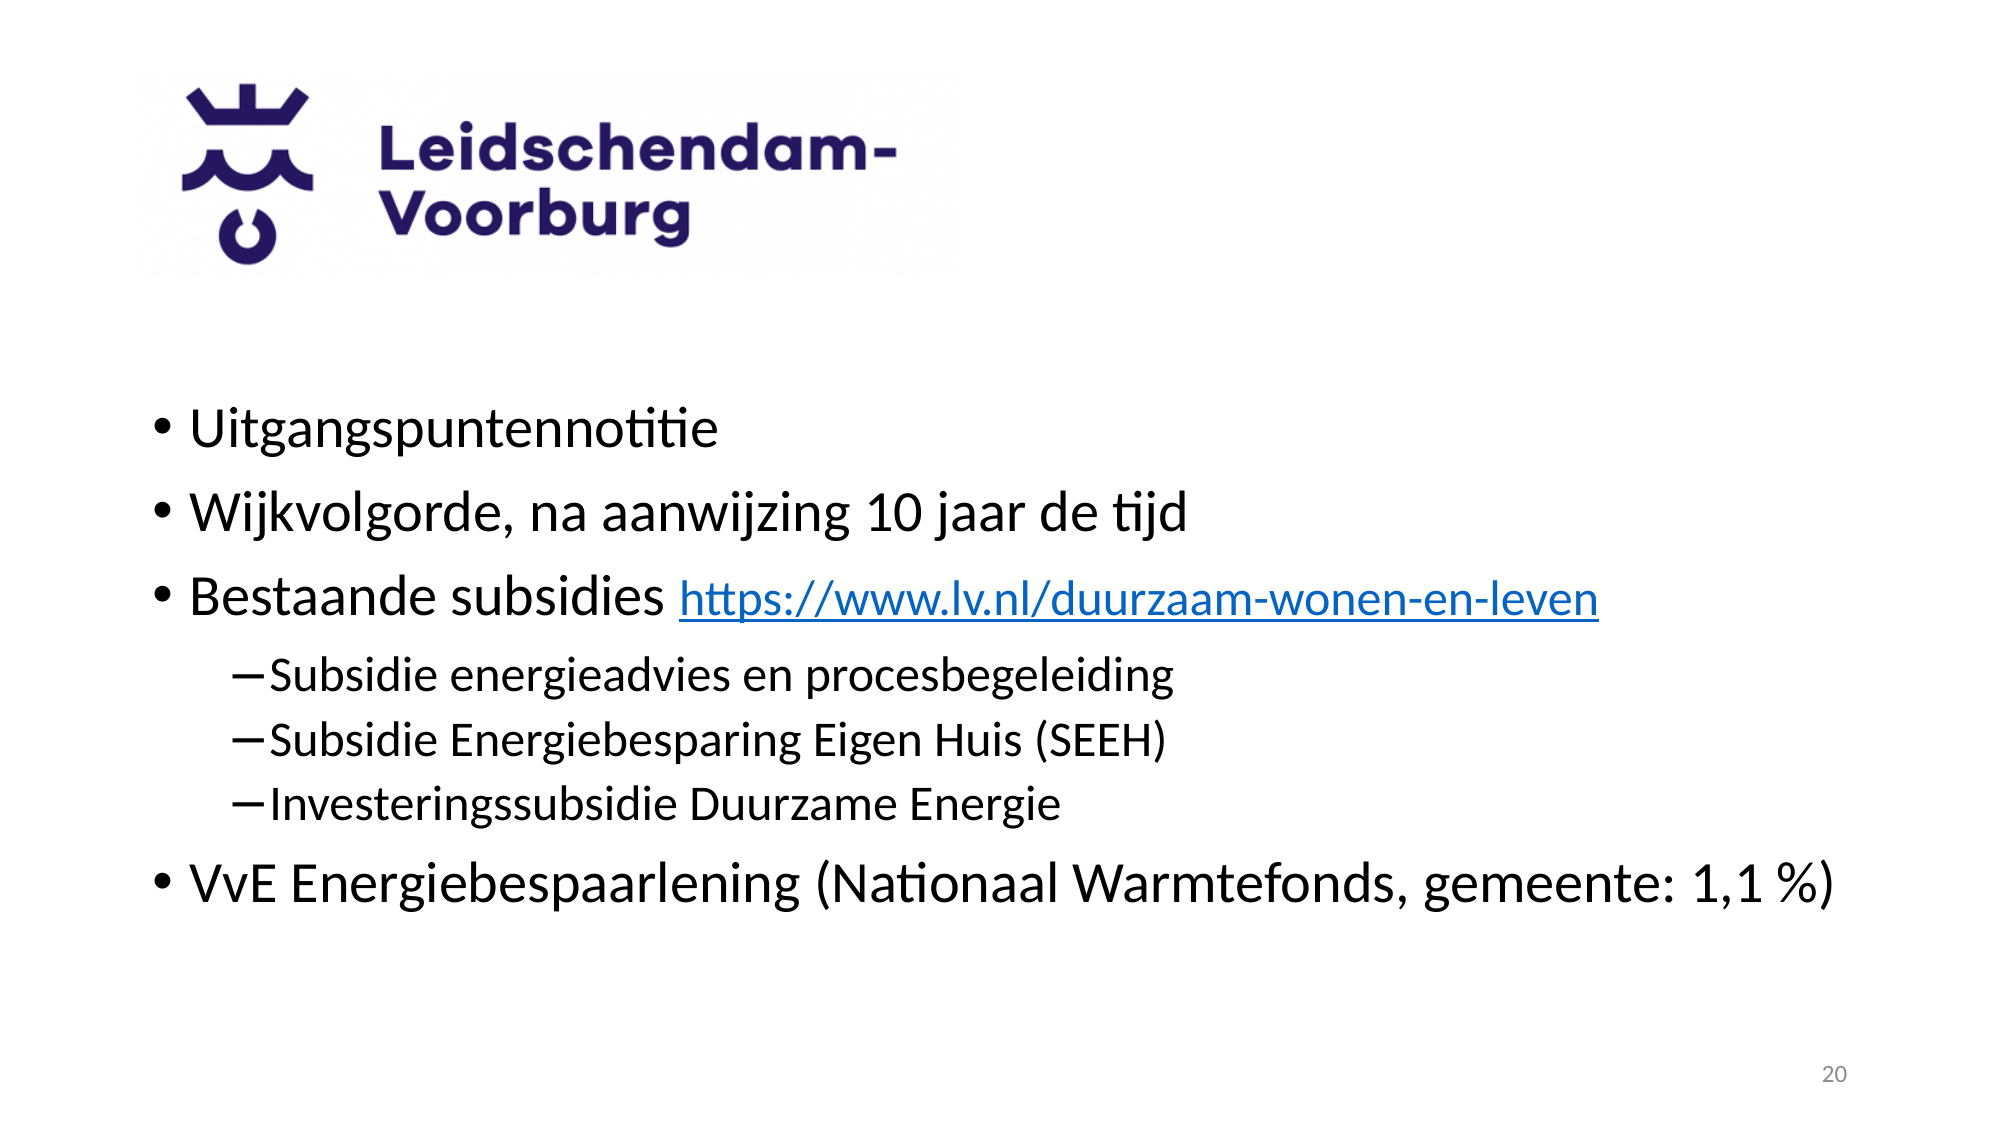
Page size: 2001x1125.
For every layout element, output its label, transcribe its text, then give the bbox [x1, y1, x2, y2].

slide_number 20 [1412, 1042, 1863, 1103]
list Uitgangspuntennotitie Wijkvolgorde, na aanwijzing 10 jaar de tijd Bestaande subsidies https://www.lv.nl/duurzaam-wonen-en-leven Subsidie energieadvies en procesbegeleiding Subsidie Energiebesparing Eigen Huis (SEEH) Investeringssubsidie Duurzame Energie VvE Energiebespaarlening (Nationaal Warmtefonds, gemeente: 1,1 %) [137, 299, 1863, 1014]
picture [137, 70, 961, 278]
